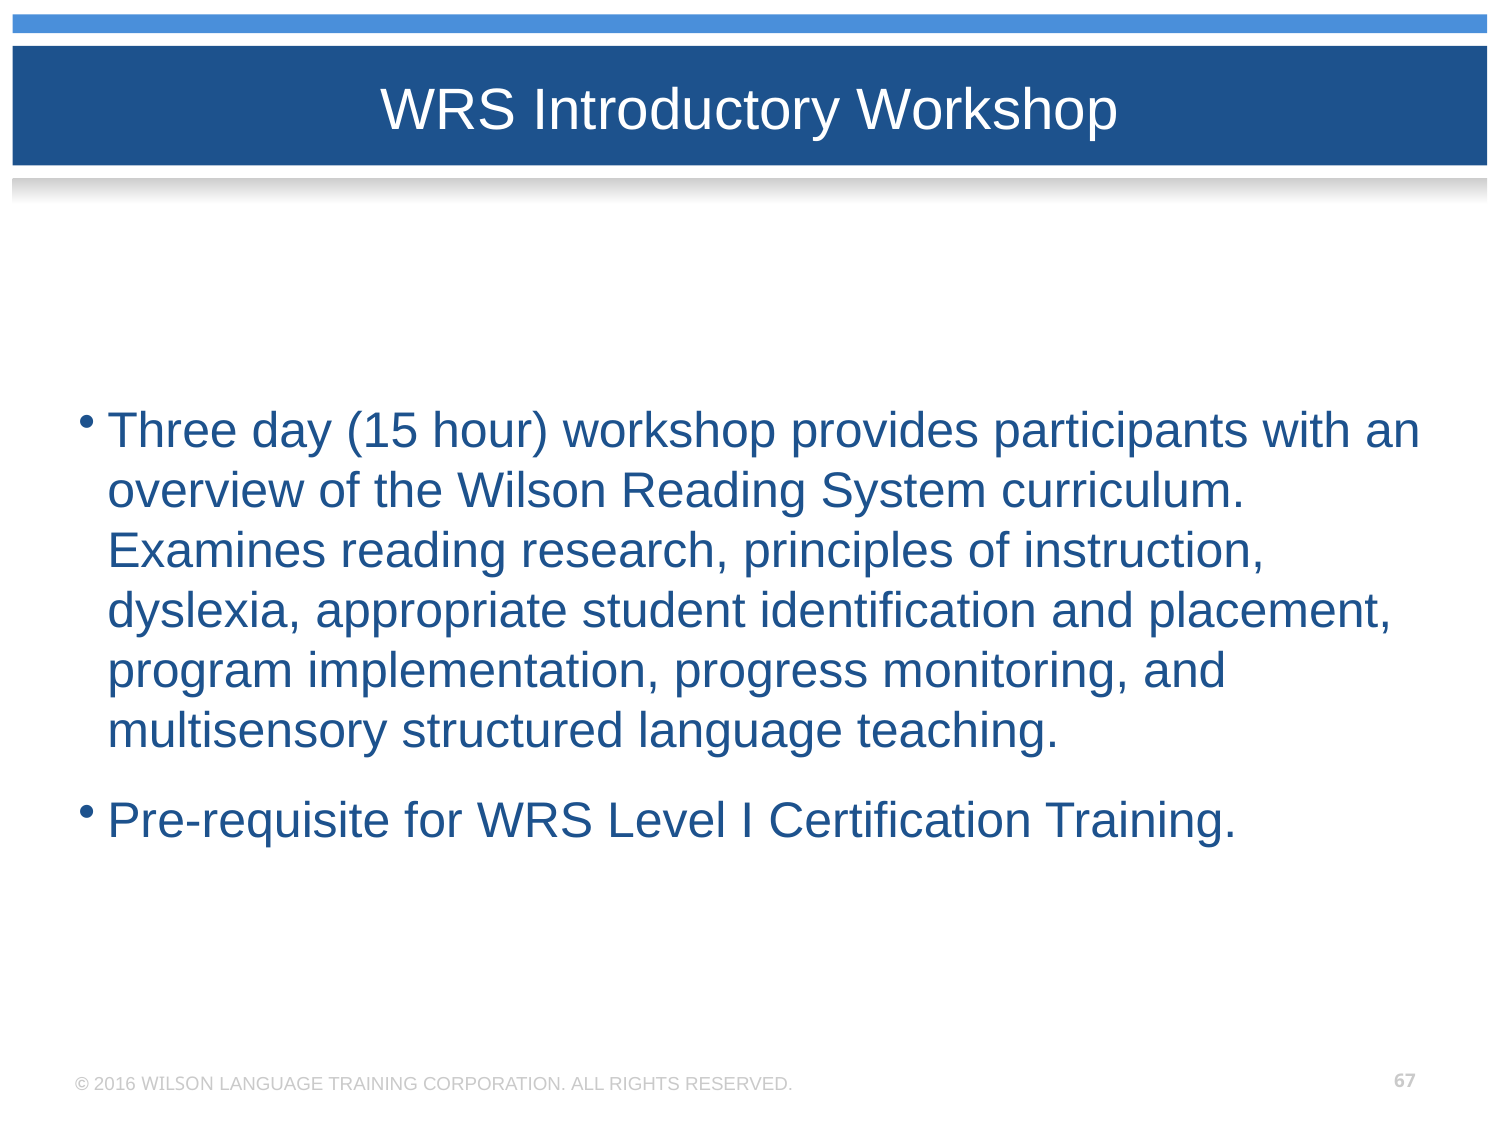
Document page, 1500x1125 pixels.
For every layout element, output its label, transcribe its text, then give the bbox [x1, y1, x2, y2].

title WRS Introductory Workshop [25, 51, 1475, 160]
list Three day (15 hour) workshop provides participants with an overview of the Wilson Reading System curriculum. Examines reading research, principles of instruction, dyslexia, appropriate student identification and placement, program implementation, progress monitoring, and multisensory structured language teaching. Pre-requisite for WRS Level I Certification Training. [63, 228, 1437, 1017]
